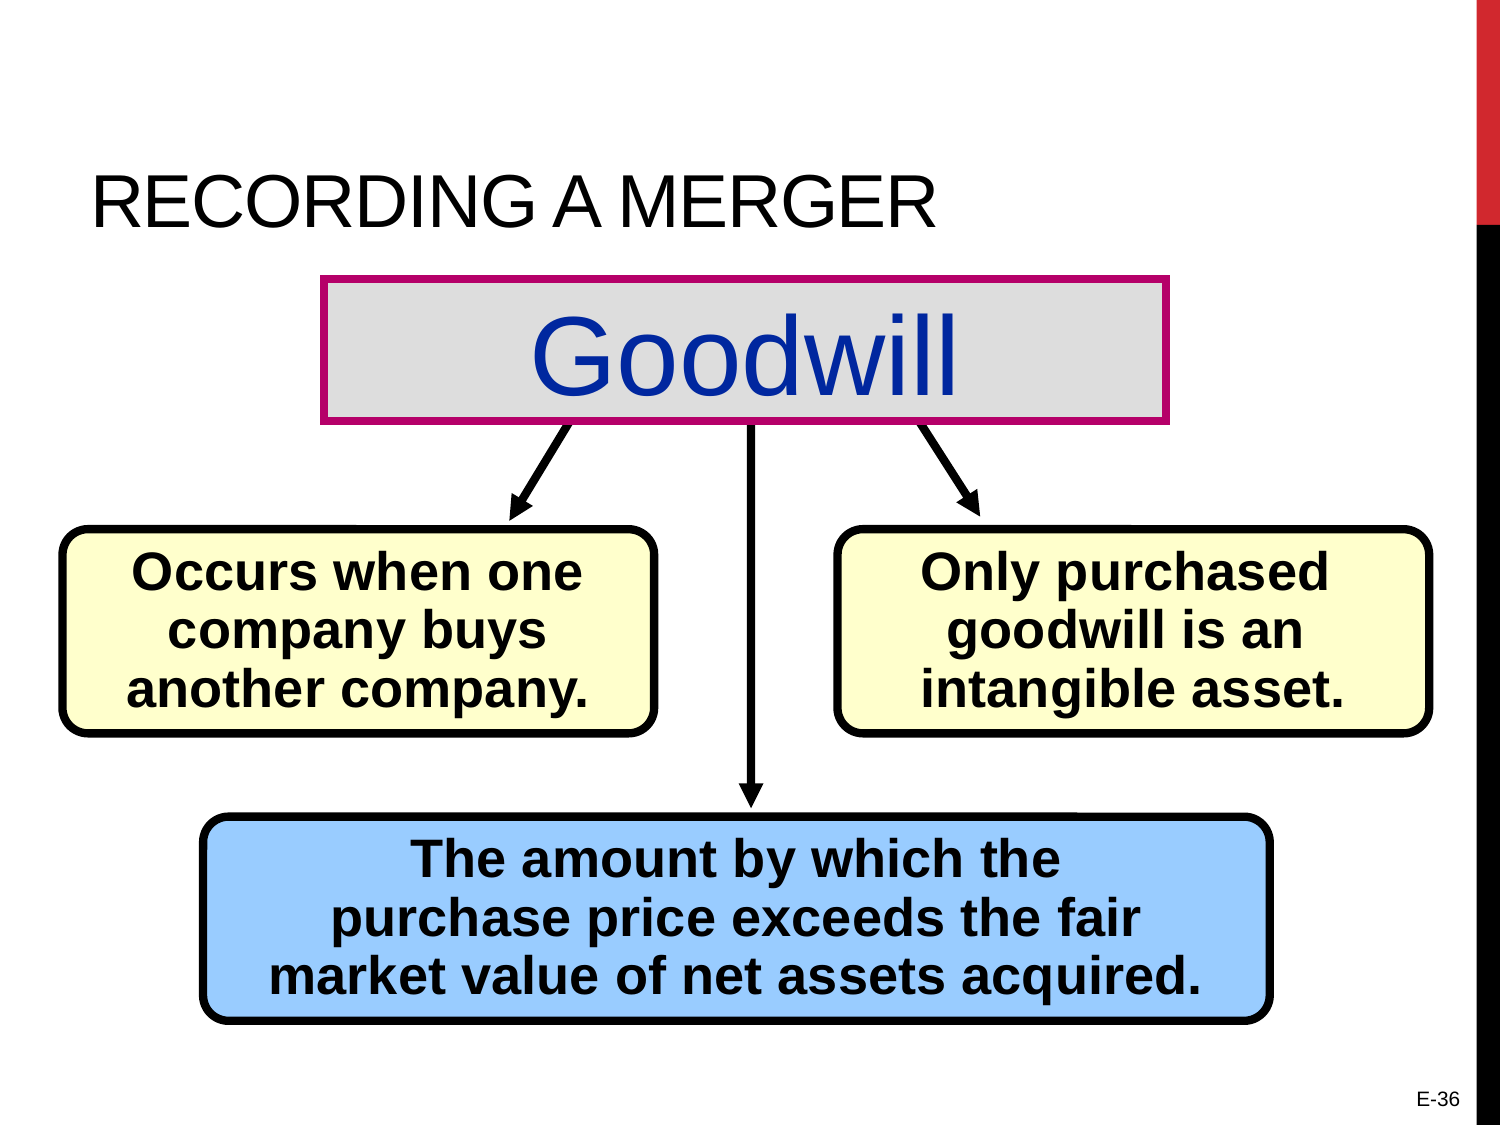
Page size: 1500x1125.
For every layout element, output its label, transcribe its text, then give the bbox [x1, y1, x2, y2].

footer E-36 [1200, 1078, 1475, 1125]
text_box Goodwill [324, 279, 1166, 398]
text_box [836, 411, 1430, 734]
title Recording a Merger [75, 24, 1450, 250]
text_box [202, 403, 1271, 1022]
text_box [61, 403, 202, 734]
